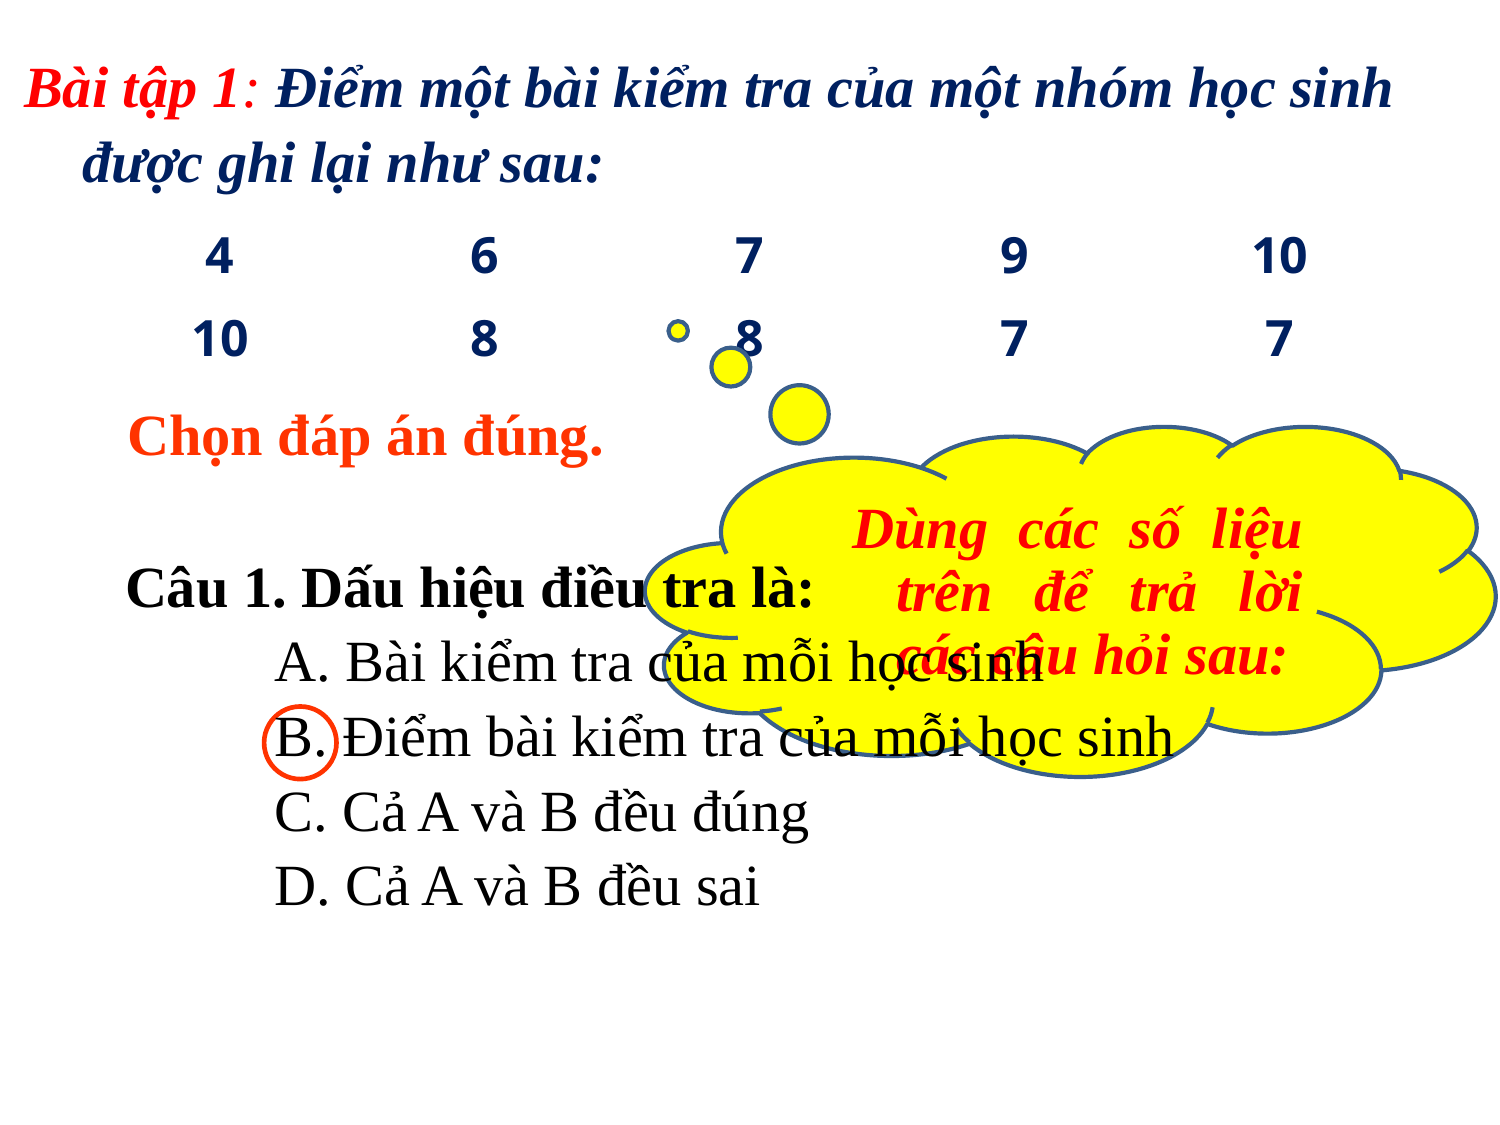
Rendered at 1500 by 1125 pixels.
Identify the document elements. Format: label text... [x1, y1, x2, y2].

table_cell 8 [617, 296, 883, 379]
table_cell 7 [1147, 296, 1412, 379]
text_box Câu 1. Dấu hiệu điều tra là: A. Bài kiểm tra của mỗi học sinh B. Điểm bài kiểm tra của mỗi học sinh C. Cả A và B đều đúng D. Cả A và B đều sai [35, 474, 1500, 950]
table_header 9 [883, 212, 1147, 296]
table_cell 8 [353, 296, 617, 379]
table_header 6 [353, 212, 617, 296]
table_cell 7 [883, 296, 1147, 379]
table_cell 10 [88, 296, 353, 379]
text_box Dùng các số liệu trên để trả lời các câu hỏi sau: [768, 383, 831, 446]
text_box Dùng các số liệu trên để trả lời các câu hỏi sau: [709, 345, 753, 389]
table_header 7 [617, 212, 883, 296]
list Bài tập 1: Điểm một bài kiểm tra của một nhóm học sinh được ghi lại như sau: [0, 50, 1500, 188]
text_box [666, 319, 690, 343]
text_box Chọn đáp án đúng. [37, 397, 1500, 473]
table_header 4 [88, 212, 353, 296]
table_header 10 [1147, 212, 1412, 296]
text_box Dùng các số liệu trên để trả lời các câu hỏi sau: [765, 424, 1423, 474]
